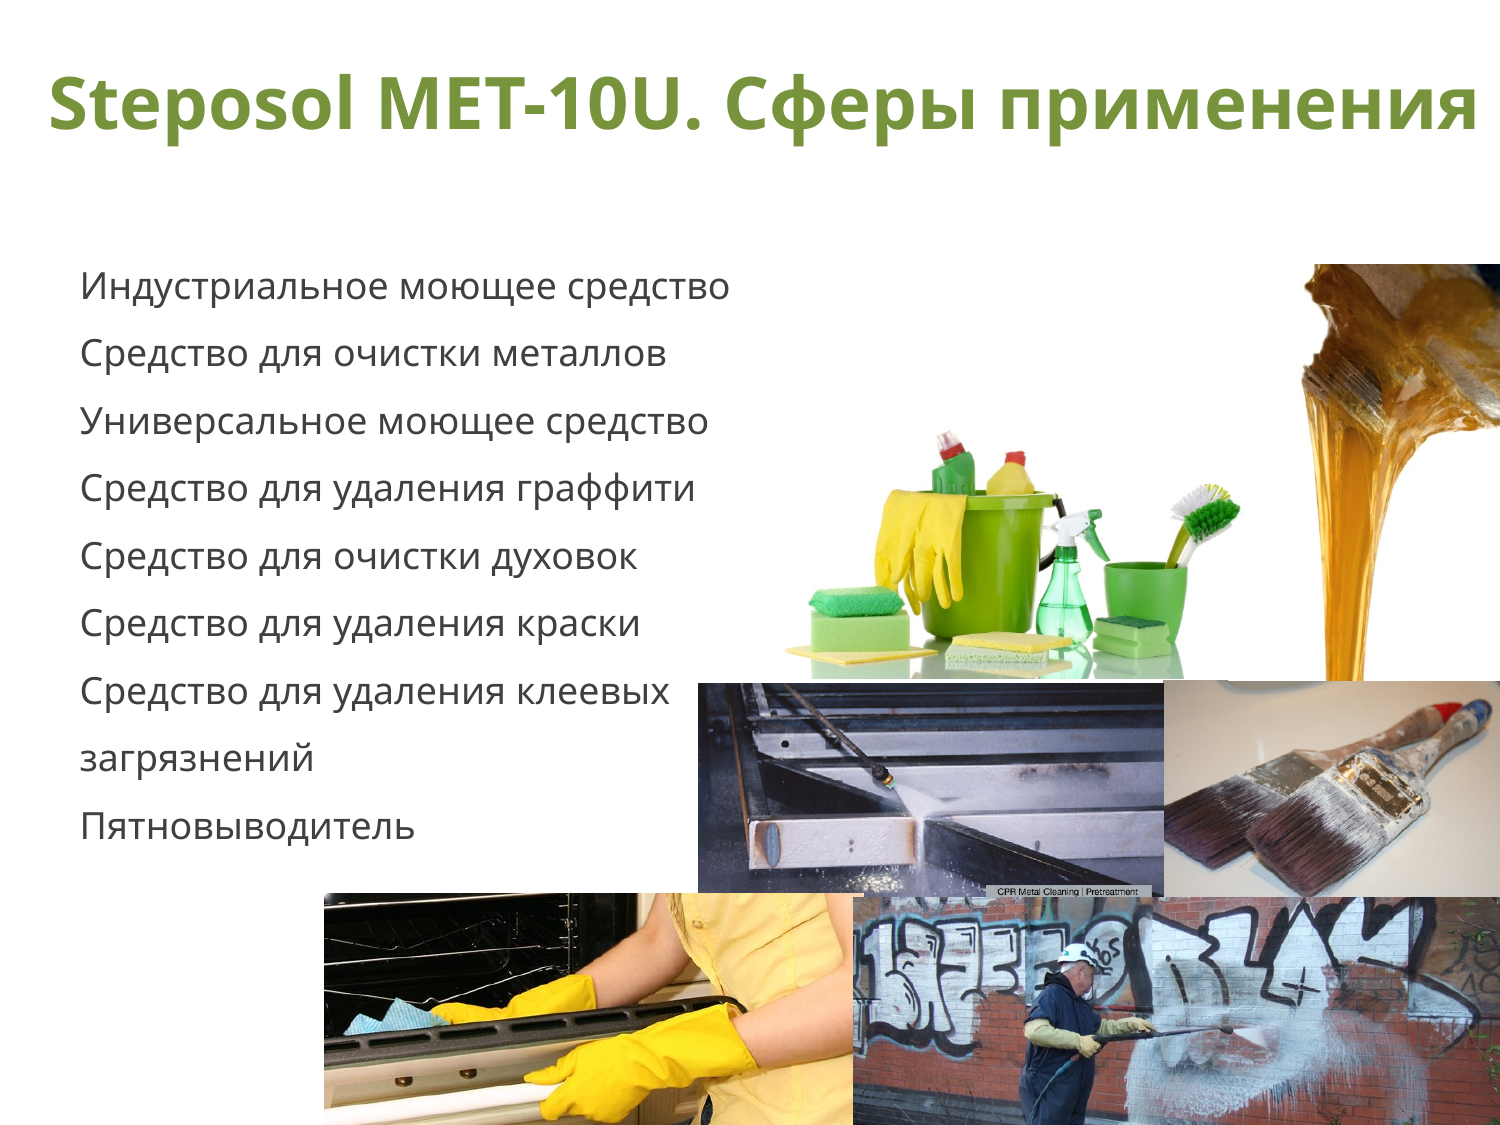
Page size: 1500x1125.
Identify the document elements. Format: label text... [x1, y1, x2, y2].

title Steposol MET-10U. Сферы применения [29, 7, 1500, 195]
text_box Индустриальное моющее средство Средство для очистки металлов Универсальное моющее средство Средство для удаления граффити Средство для очистки духовок Средство для удаления краски Средство для удаления клеевых загрязнений Пятновыводитель [64, 231, 762, 899]
picture [324, 264, 1500, 1125]
